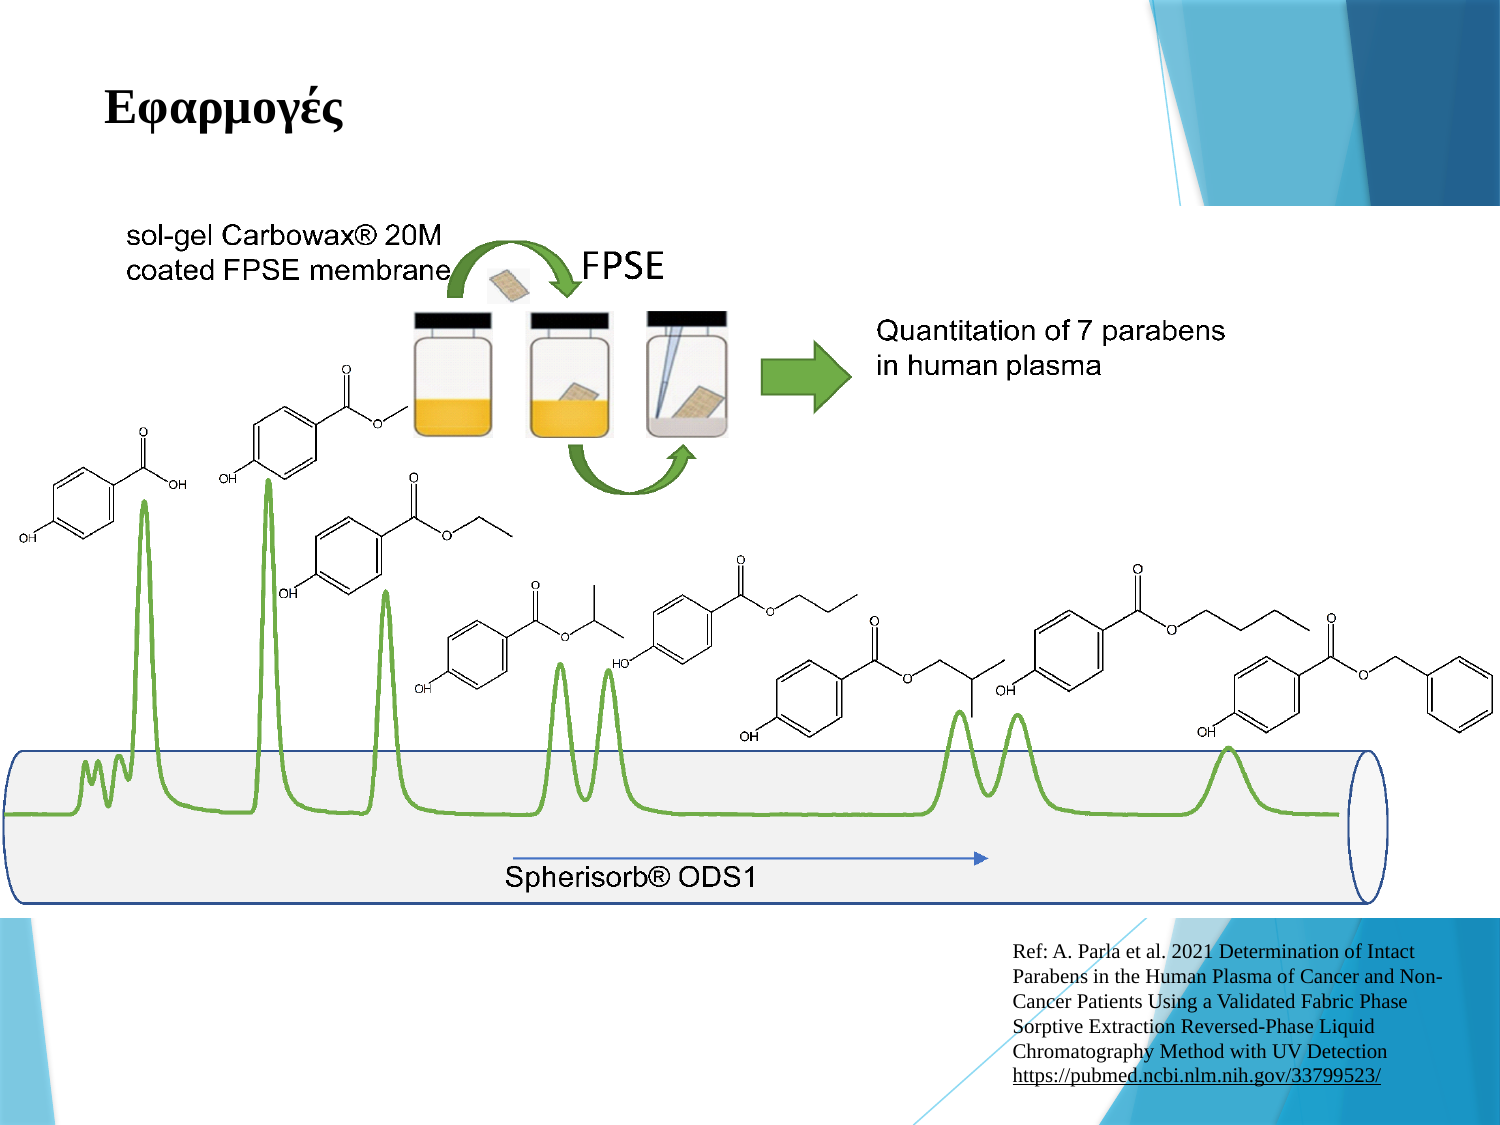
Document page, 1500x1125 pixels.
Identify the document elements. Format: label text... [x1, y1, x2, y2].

text_box Ref: A. Parla et al. 2021 Determination of Intact Parabens in the Human Plasma of Cancer and Non-Cancer Patients Using a Validated Fabric Phase Sorptive Extraction Reversed-Phase Liquid Chromatography Method with UV Detection https://pubmed.ncbi.nlm.nih.gov/33799523/ [998, 929, 1459, 1095]
picture [0, 206, 1500, 919]
text_box Εφαρμογές [90, 66, 358, 142]
